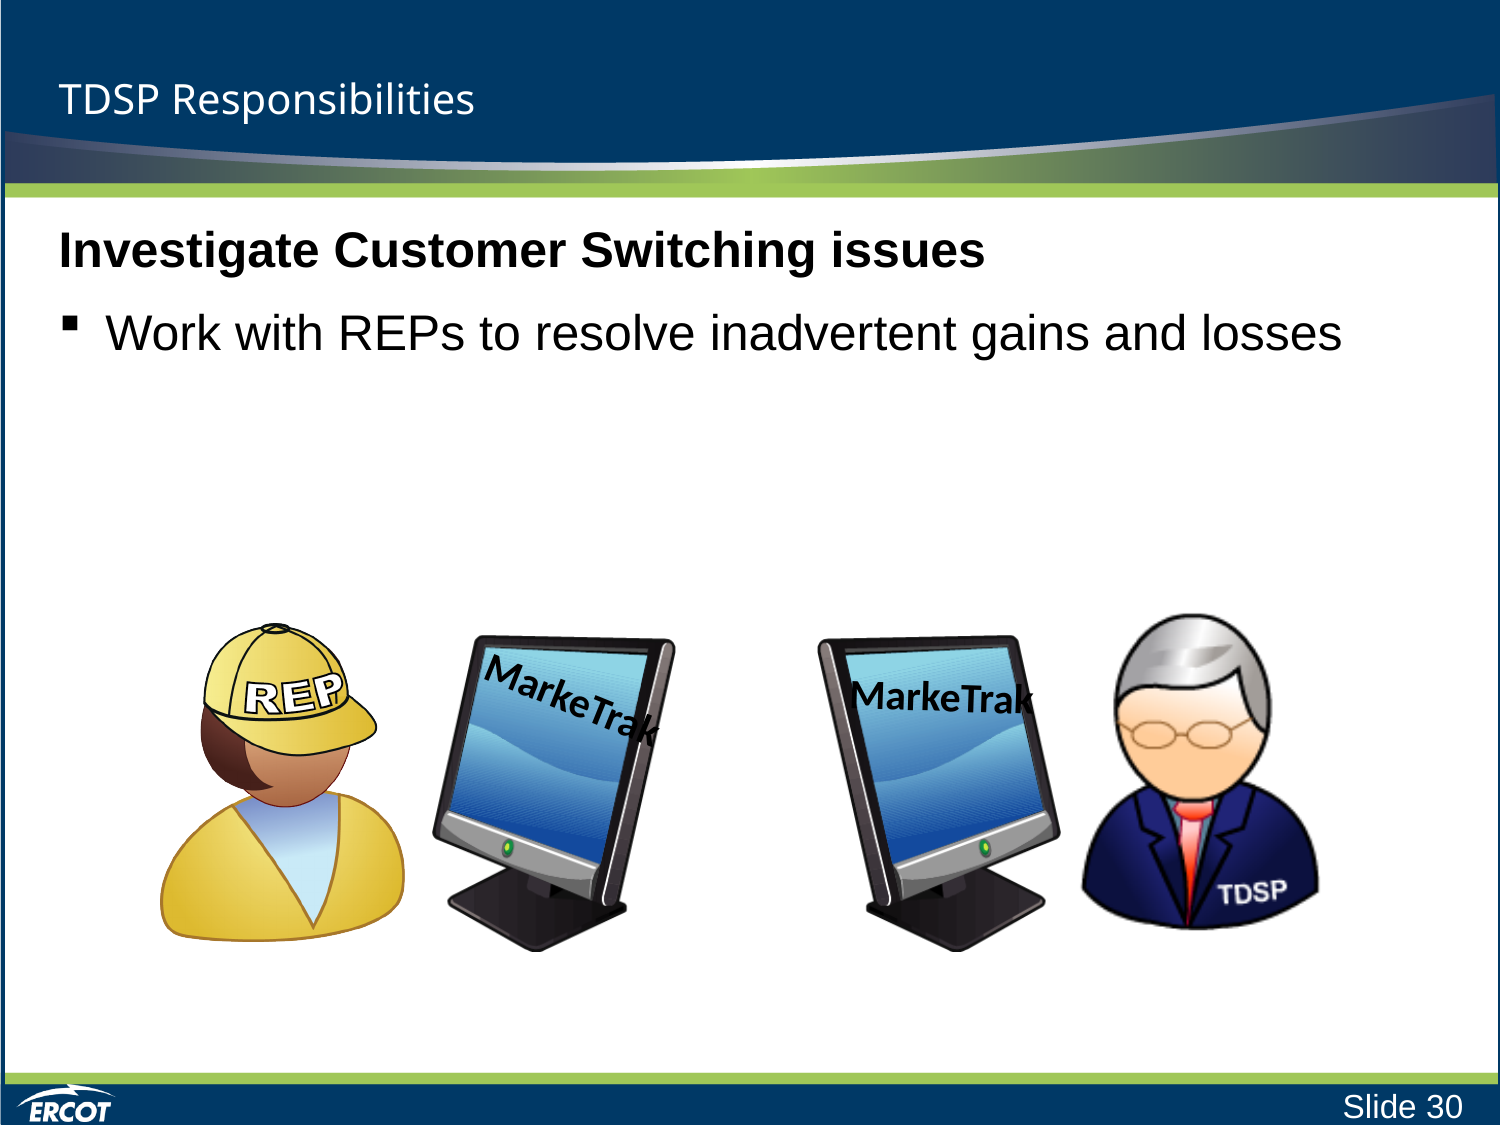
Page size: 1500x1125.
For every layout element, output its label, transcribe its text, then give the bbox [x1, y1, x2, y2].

title TDSP Responsibilities [43, 52, 1463, 143]
list Investigate Customer Switching issues Work with REPs to resolve inadvertent gains and losses [43, 209, 1469, 991]
picture [0, 0, 1500, 1125]
